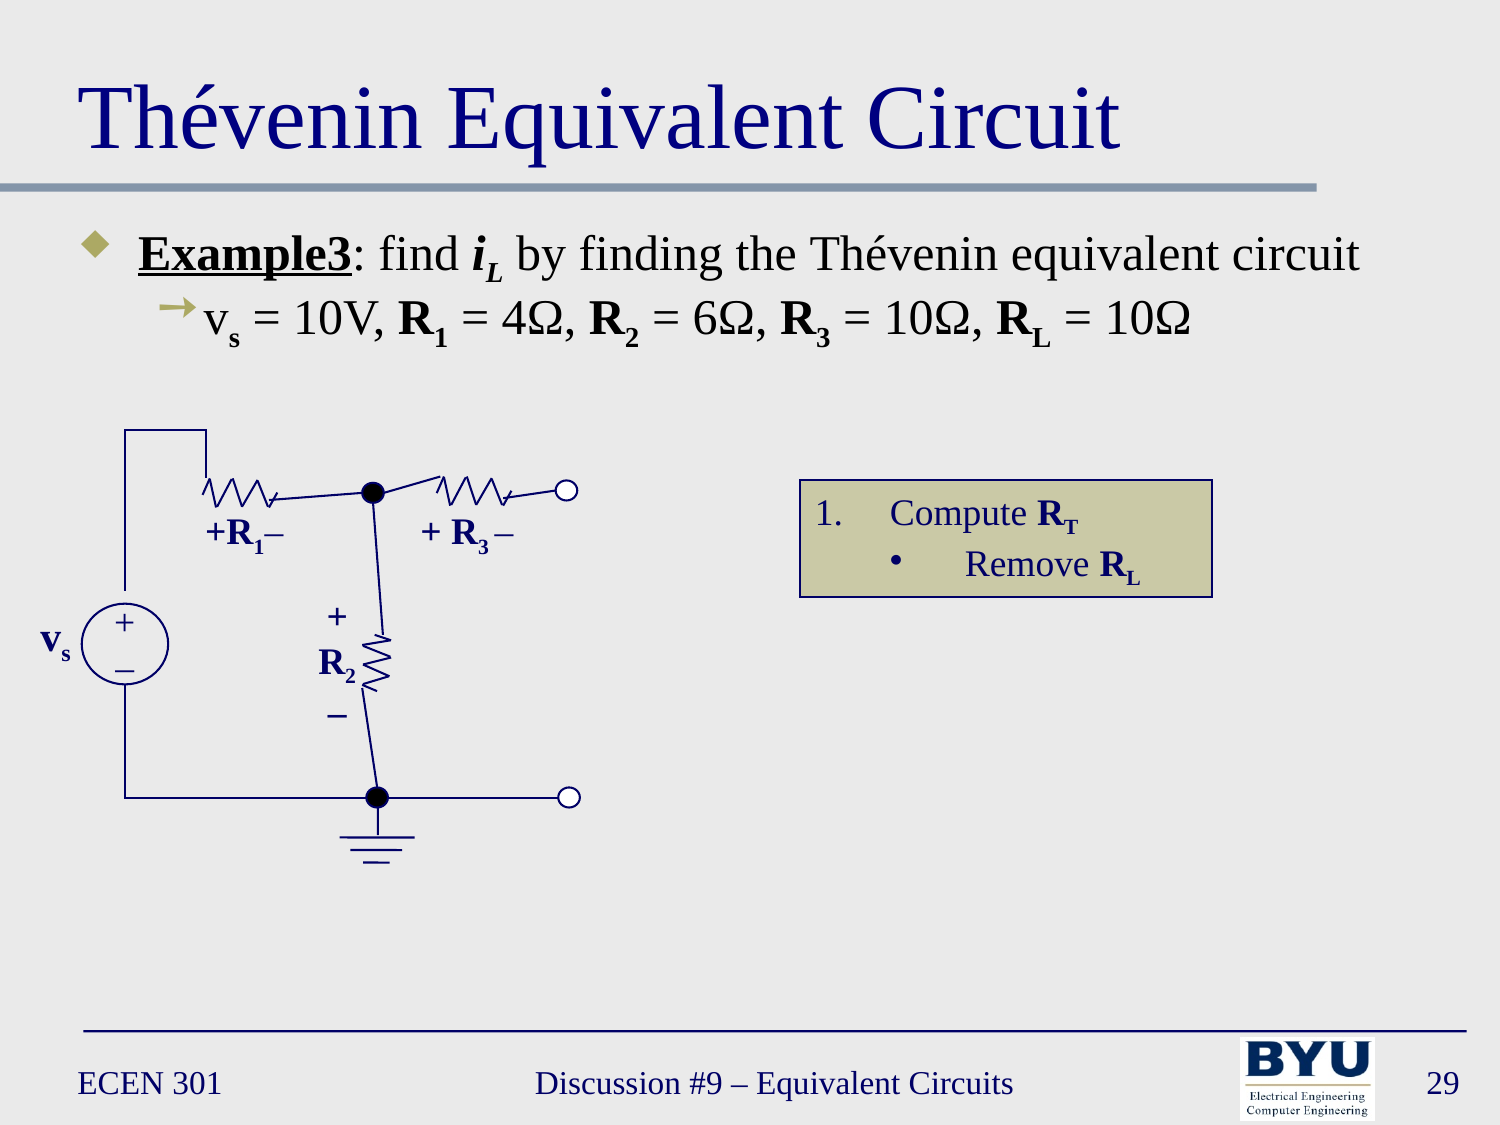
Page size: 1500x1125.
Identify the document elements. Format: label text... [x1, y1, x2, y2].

text_box Compute RT Remove RL [800, 480, 1213, 598]
slide_number 29 [1162, 1049, 1476, 1113]
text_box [225, 455, 255, 531]
text_box [368, 788, 388, 808]
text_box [24, 552, 169, 718]
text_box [361, 634, 392, 692]
text_box [555, 480, 578, 501]
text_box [367, 584, 372, 634]
picture [1240, 1113, 1375, 1121]
footer Discussion #9 – Equivalent Circuits [487, 1049, 1063, 1113]
slide_number ECEN 301 [62, 1049, 388, 1113]
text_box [459, 453, 489, 529]
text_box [115, 503, 212, 582]
text_box [558, 787, 580, 808]
picture [1240, 1037, 1375, 1049]
title Thévenin Equivalent Circuit [62, 24, 1438, 176]
list Example3: find iL by finding the Thévenin equivalent circuit vs = 10V, R1 = 4Ω, R2 = 6Ω, R3 = 10Ω, RL = 10Ω [66, 218, 1438, 363]
text_box +R1– [180, 499, 299, 566]
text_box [339, 837, 415, 863]
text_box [124, 684, 367, 798]
text_box + R3 – [405, 499, 529, 566]
text_box [362, 482, 384, 503]
text_box + R2 – [303, 584, 367, 682]
